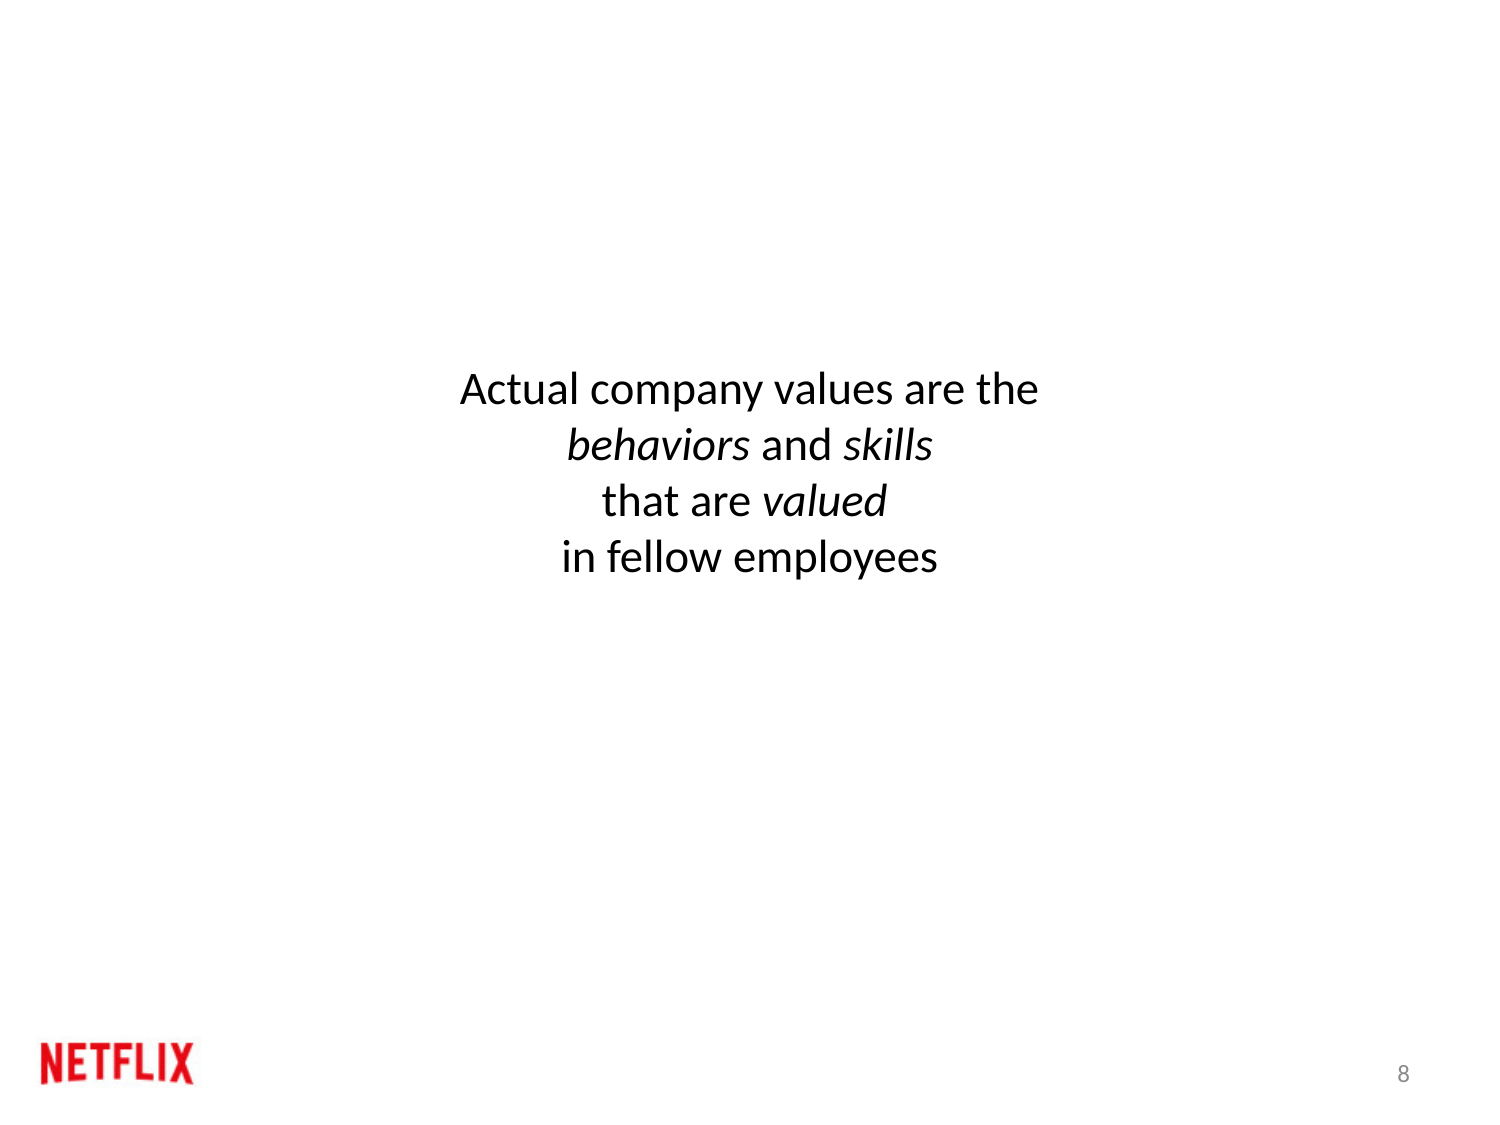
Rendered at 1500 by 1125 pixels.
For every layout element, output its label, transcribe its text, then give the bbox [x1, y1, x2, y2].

slide_number 8 [1074, 1042, 1425, 1103]
title Actual company values are the behaviors and skills that are valued in fellow employees [112, 349, 1388, 591]
picture [24, 1024, 211, 1104]
